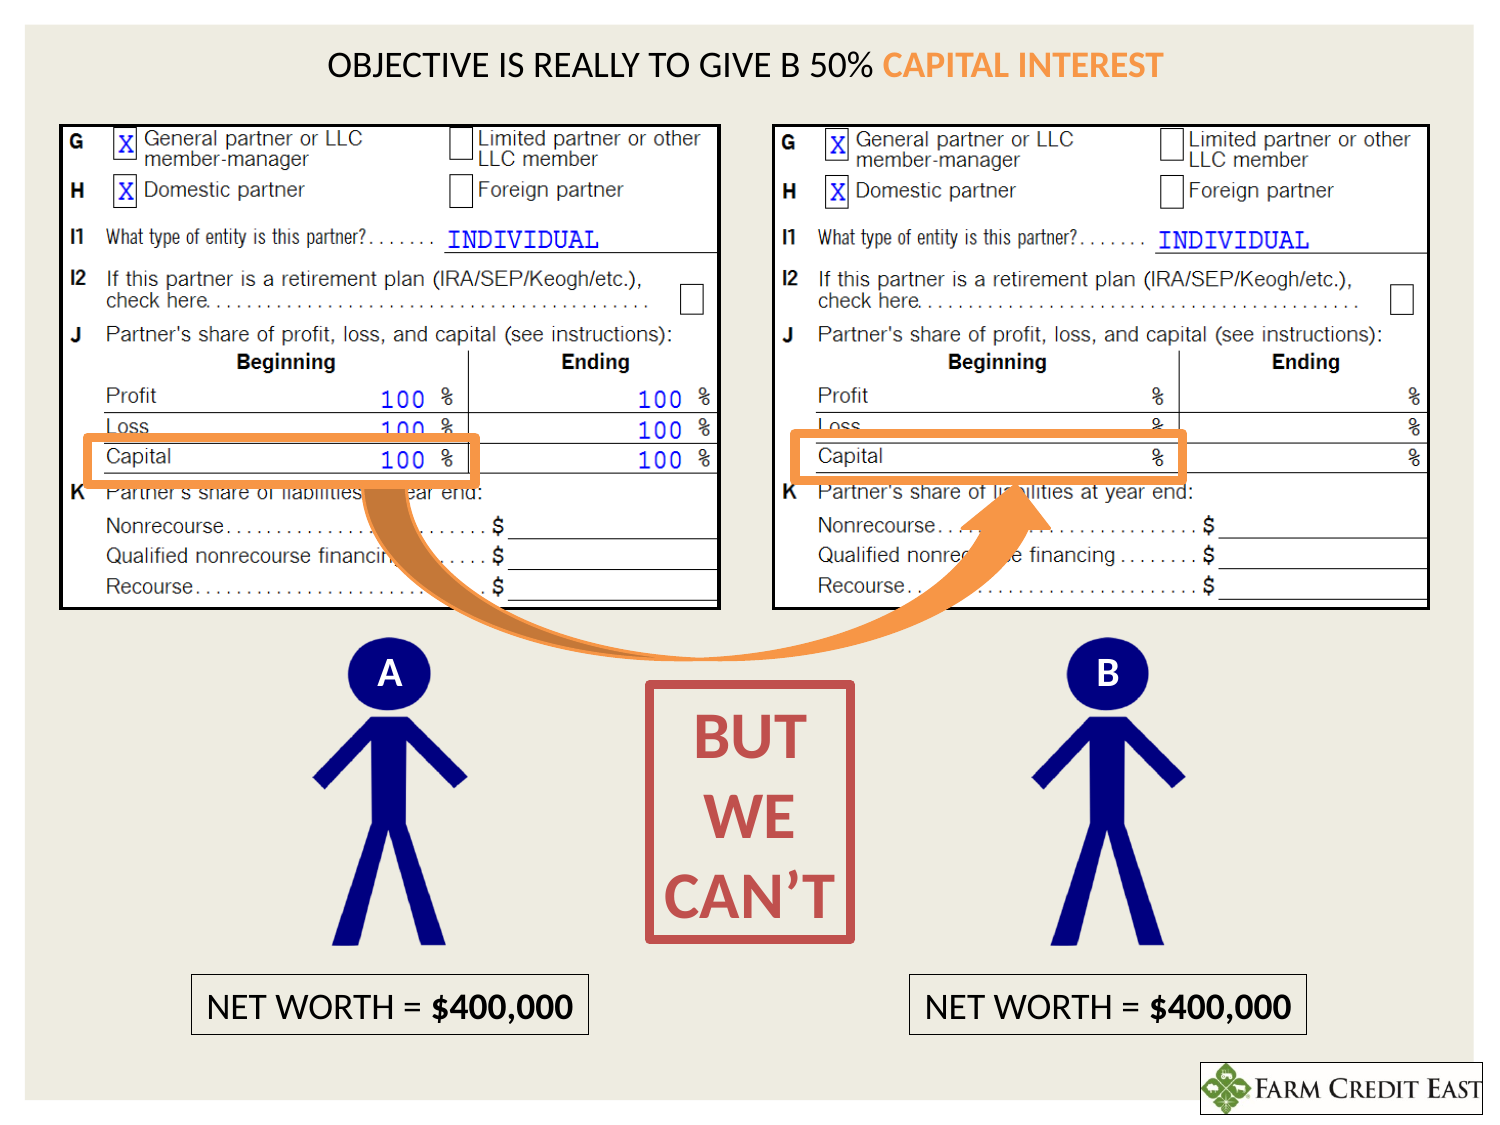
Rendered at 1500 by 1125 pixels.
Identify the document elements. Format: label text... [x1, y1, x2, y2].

text_box [466, 616, 935, 662]
text_box OBJECTIVE IS REALLY TO GIVE B 50% CAPITAL INTEREST [24, 32, 1475, 92]
picture [774, 126, 1428, 608]
text_box NET WORTH = $400,000 [909, 974, 1307, 1035]
picture [1199, 1062, 1483, 1116]
picture [62, 126, 718, 608]
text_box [312, 637, 468, 946]
text_box NET WORTH = $400,000 [191, 974, 589, 1035]
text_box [1030, 637, 1186, 946]
text_box BUT WE CAN’T [649, 684, 851, 940]
